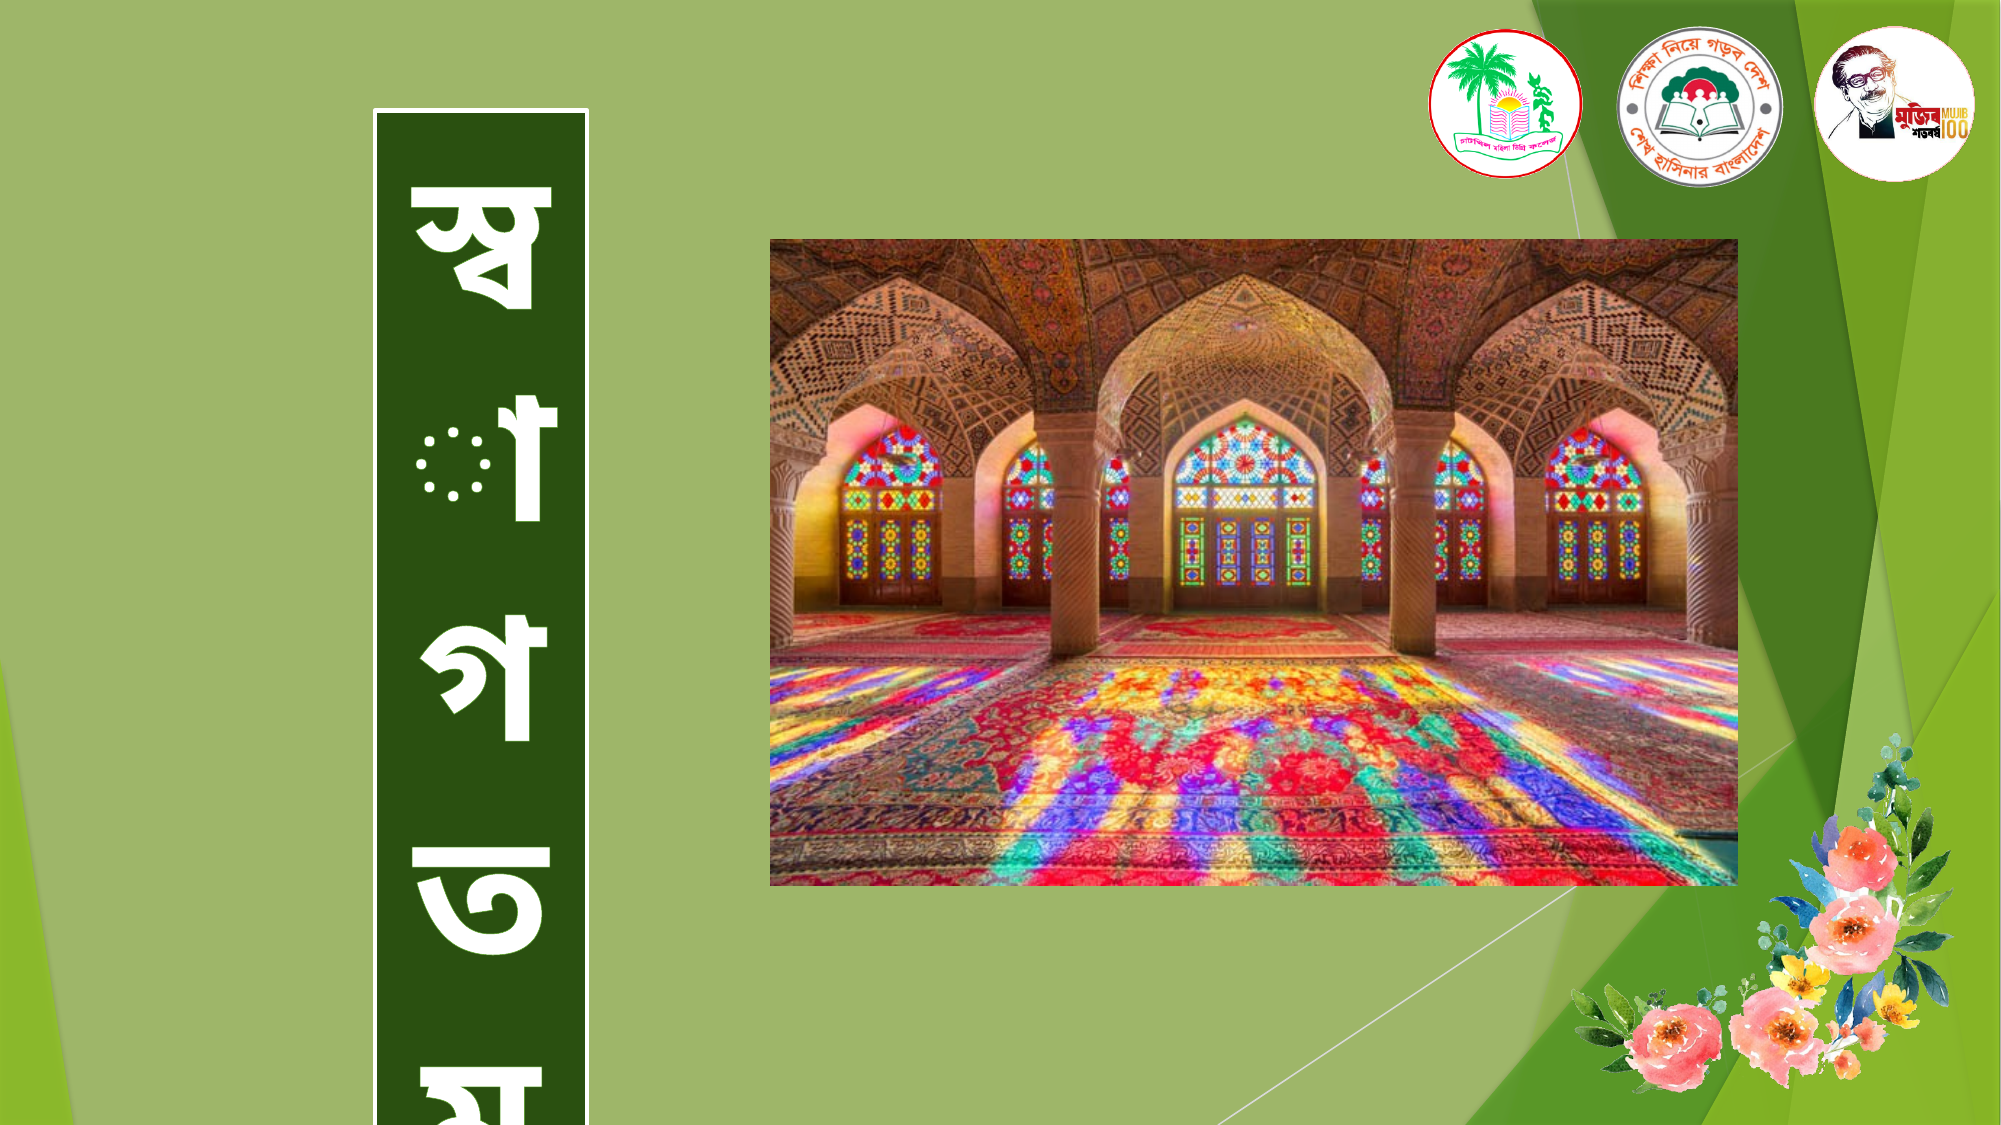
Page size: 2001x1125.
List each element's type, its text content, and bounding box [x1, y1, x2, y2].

picture [769, 239, 1738, 886]
text_box স্বাগতম [373, 108, 589, 1125]
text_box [1424, 25, 1976, 1125]
